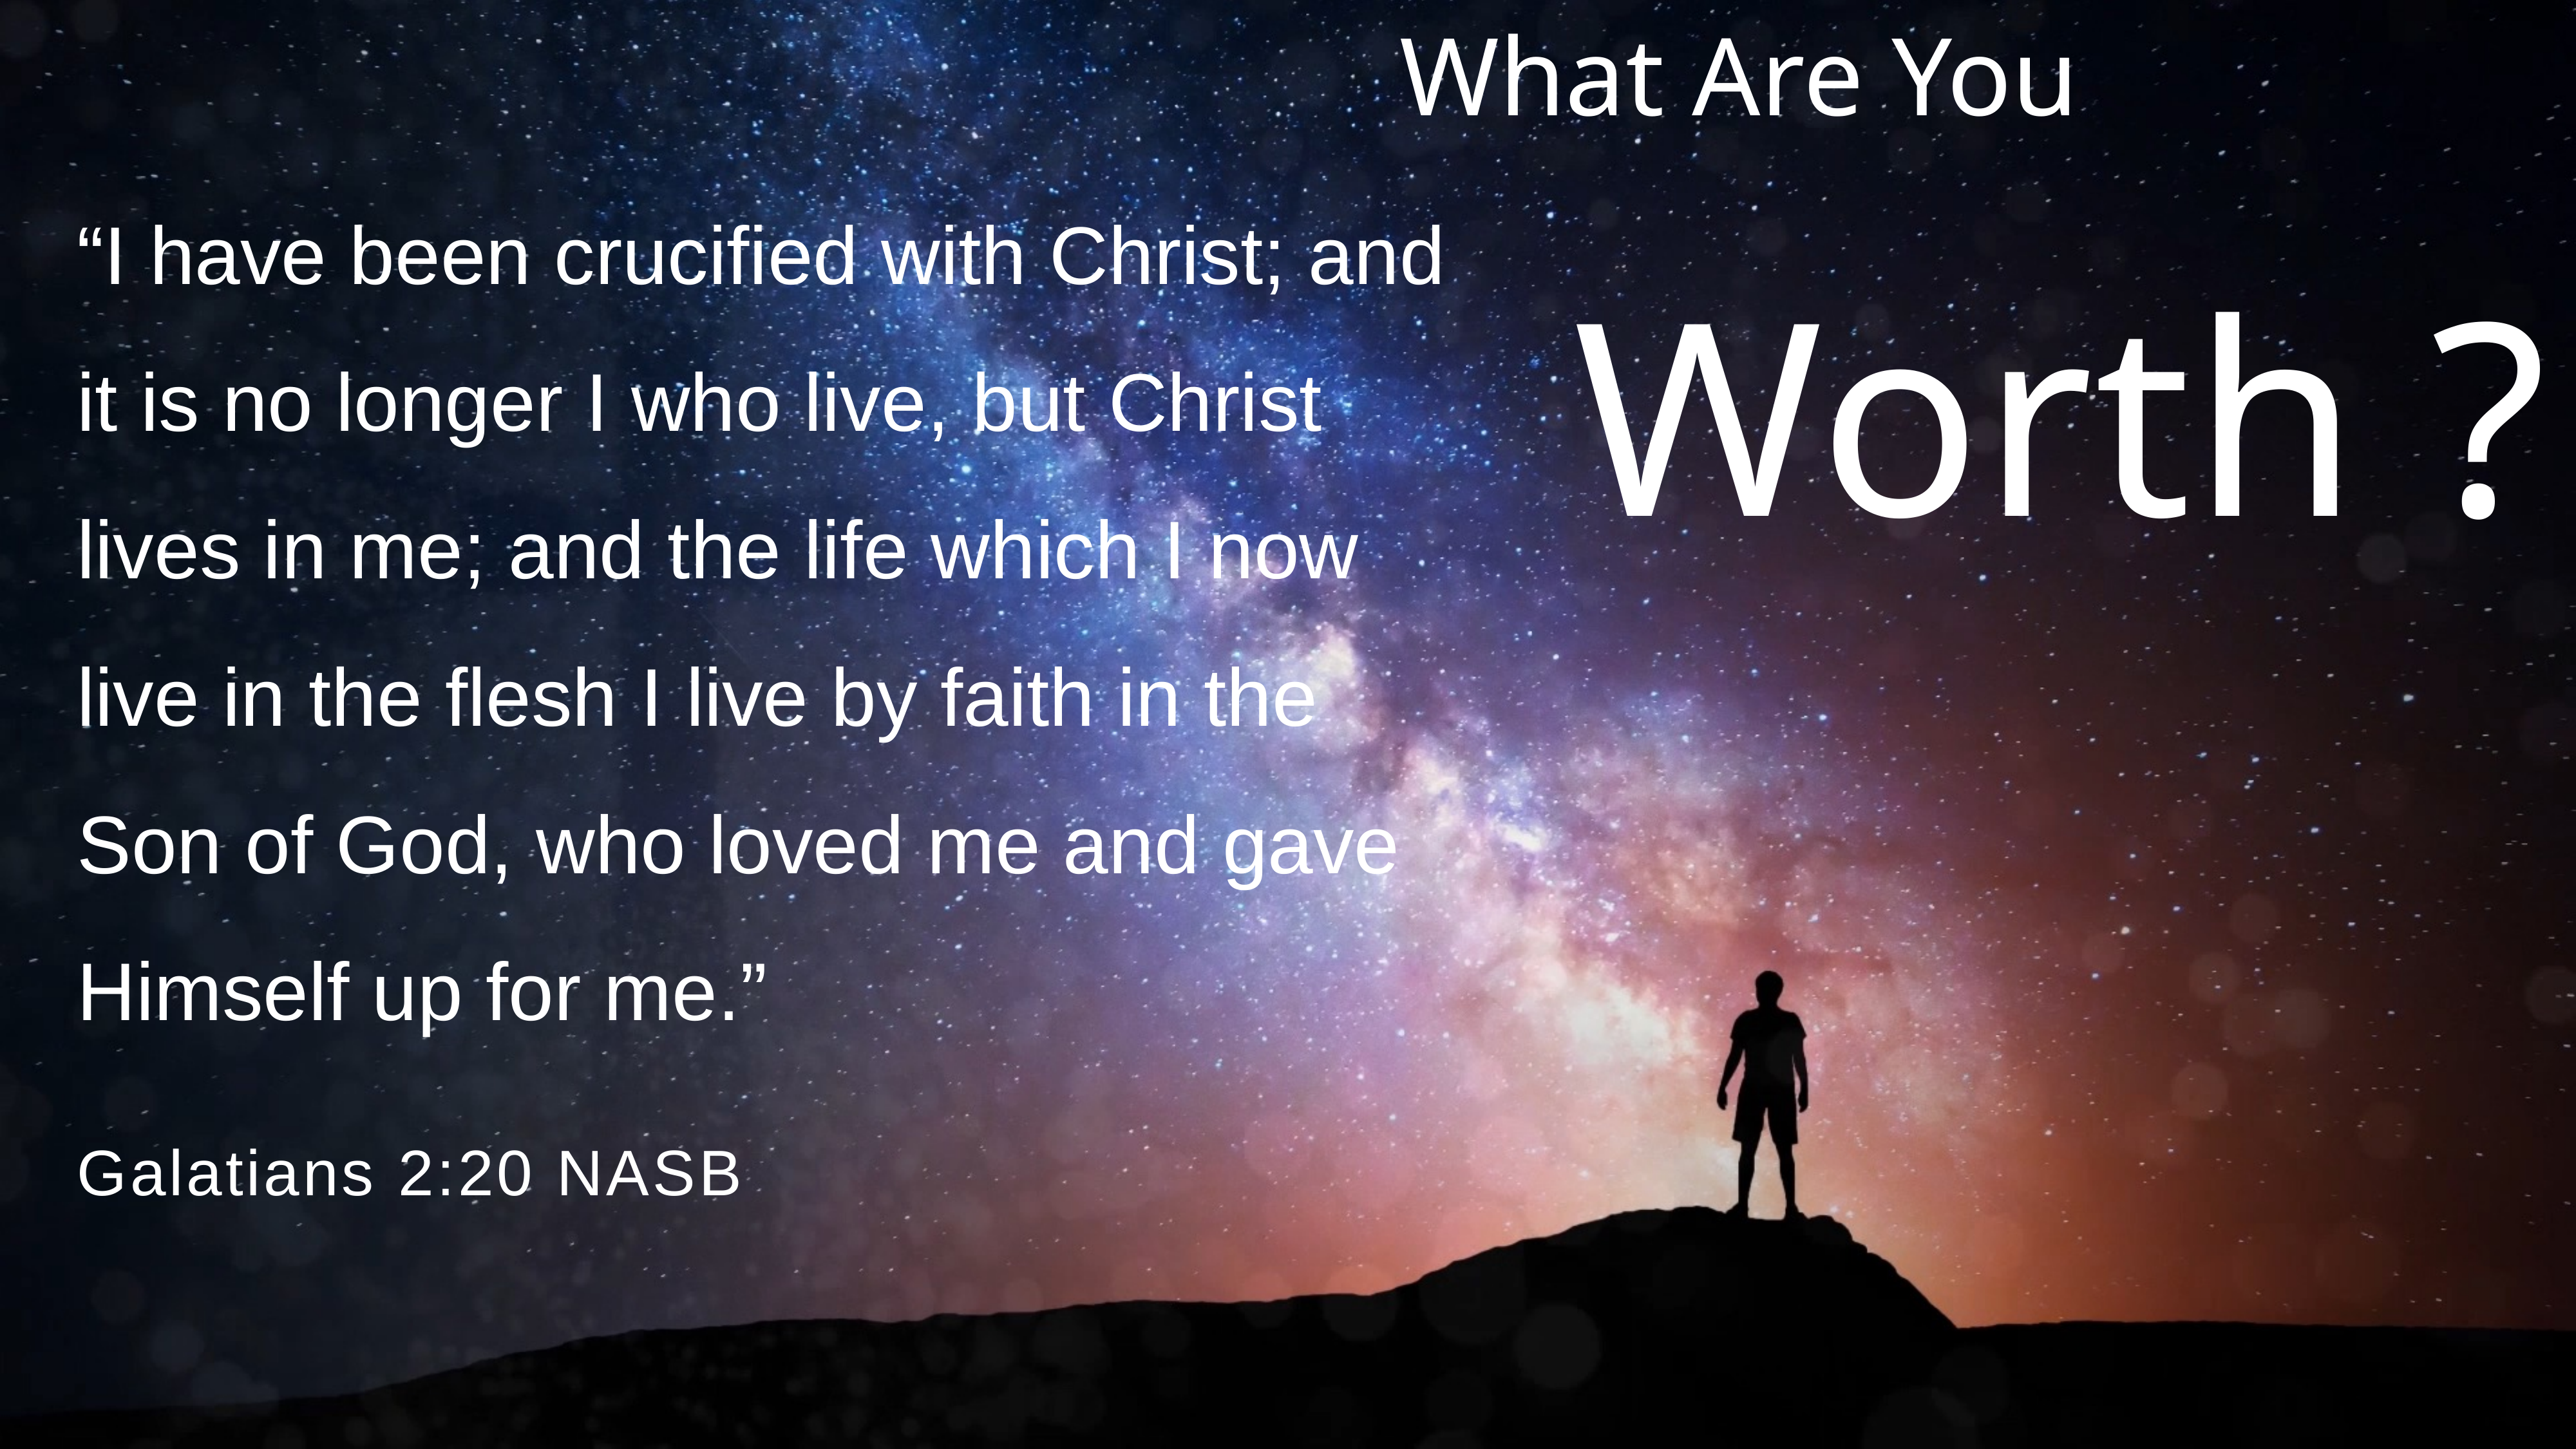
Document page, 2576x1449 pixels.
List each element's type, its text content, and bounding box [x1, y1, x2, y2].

subtitle “I have been crucified with Christ; and it is no longer I who live, but Christ lives in me; and the life which I now live in the flesh I live by faith in the Son of God, who loved me and gave Himself up for me.” [69, 145, 1459, 1086]
title Galatians 2:20 NASB [69, 1086, 811, 1254]
text_box Worth ? [1502, 169, 2576, 592]
picture [0, 0, 2576, 1449]
text_box What Are You [1392, 1, 2087, 145]
